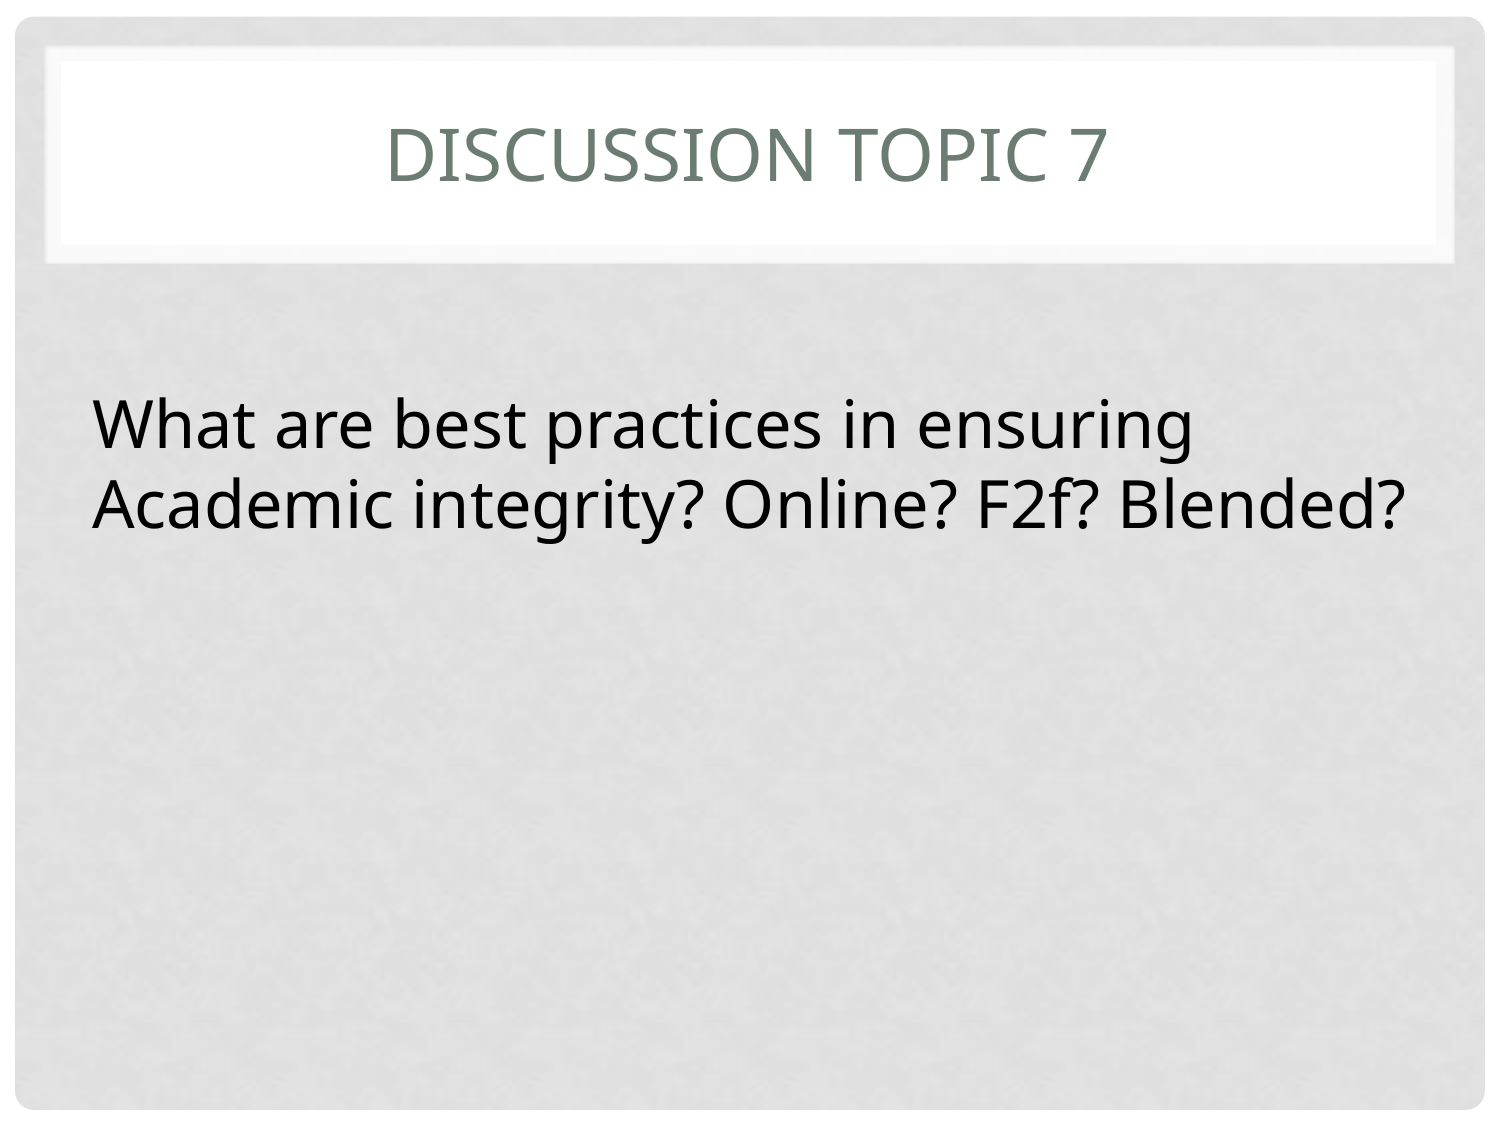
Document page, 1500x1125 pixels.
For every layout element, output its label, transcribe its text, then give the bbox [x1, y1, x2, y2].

title Discussion topic 7 [69, 66, 1425, 238]
text_box What are best practices in ensuring Academic integrity? Online? F2f? Blended? [50, 374, 1425, 550]
